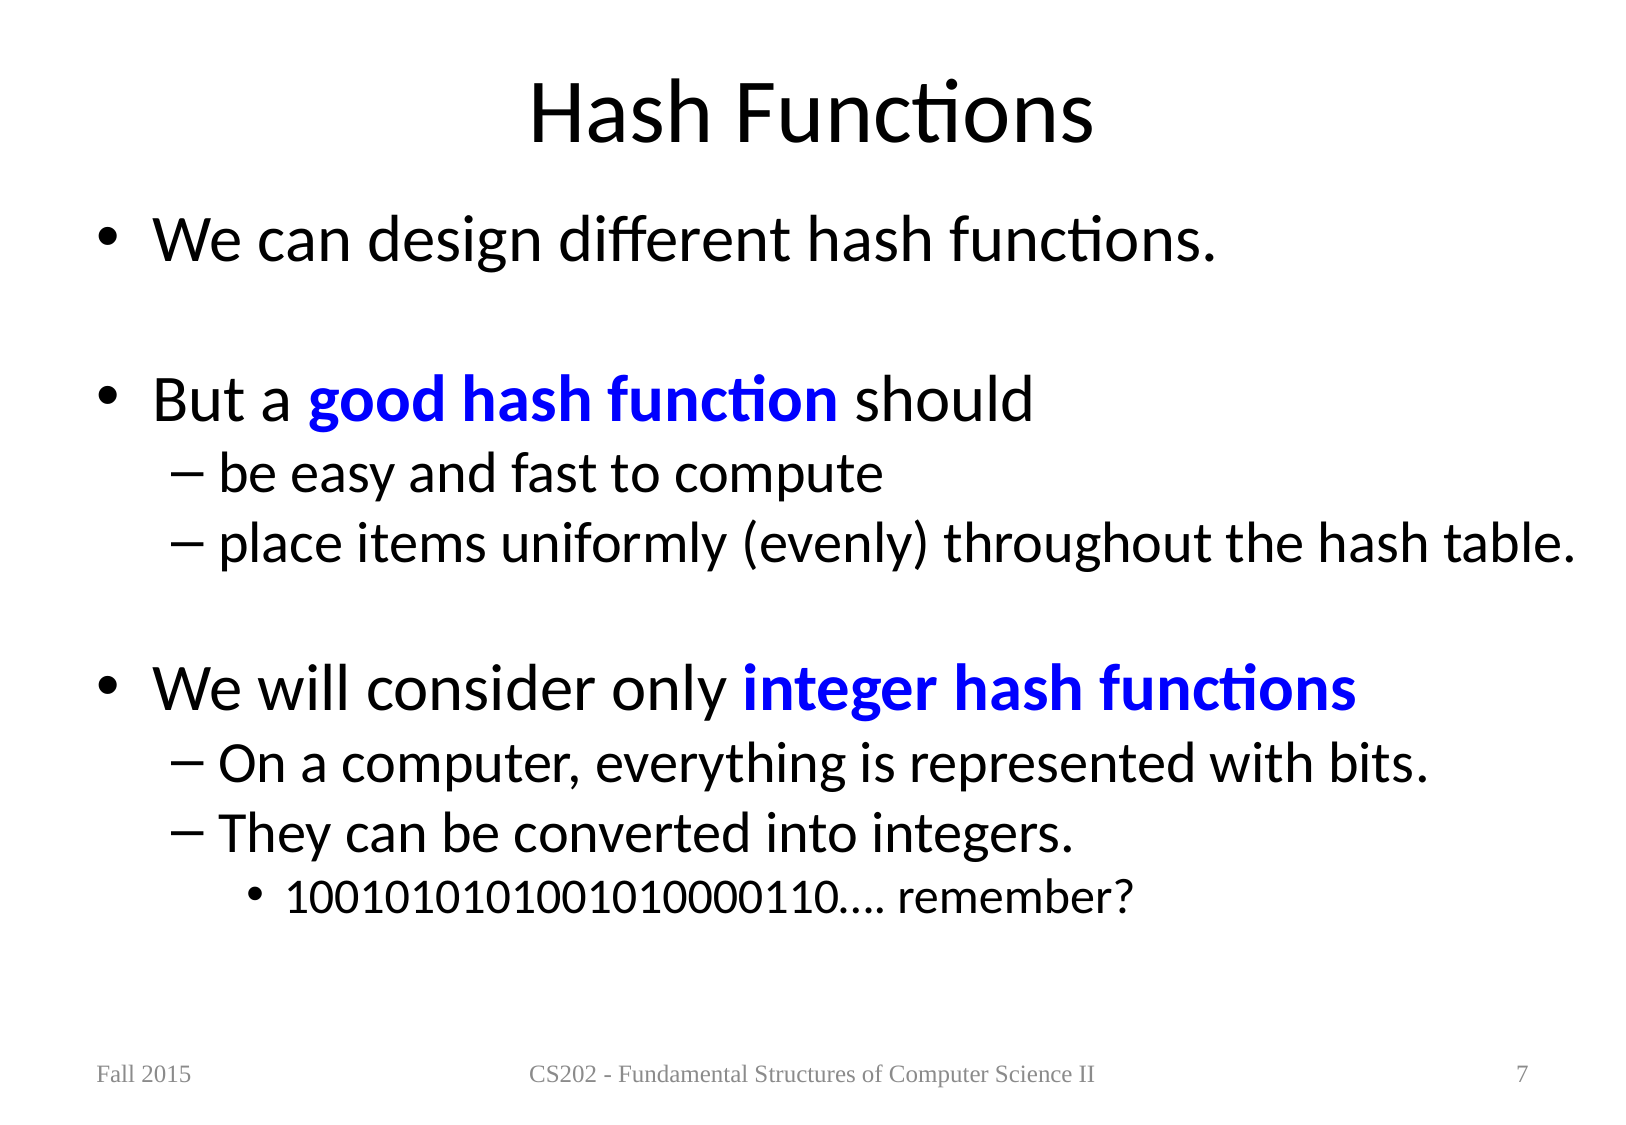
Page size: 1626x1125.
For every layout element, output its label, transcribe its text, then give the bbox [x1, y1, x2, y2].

slide_number Fall 2015 [81, 1042, 461, 1103]
footer CS202 - Fundamental Structures of Computer Science II [512, 1042, 1113, 1103]
list We can design different hash functions. But a good hash function should be easy and fast to compute place items uniformly (evenly) throughout the hash table. We will consider only integer hash functions On a computer, everything is represented with bits. They can be converted into integers. 1001010101001010000110…. remember? [81, 187, 1625, 1005]
slide_number 7 [1164, 1042, 1544, 1103]
title Hash Functions [81, 37, 1544, 175]
